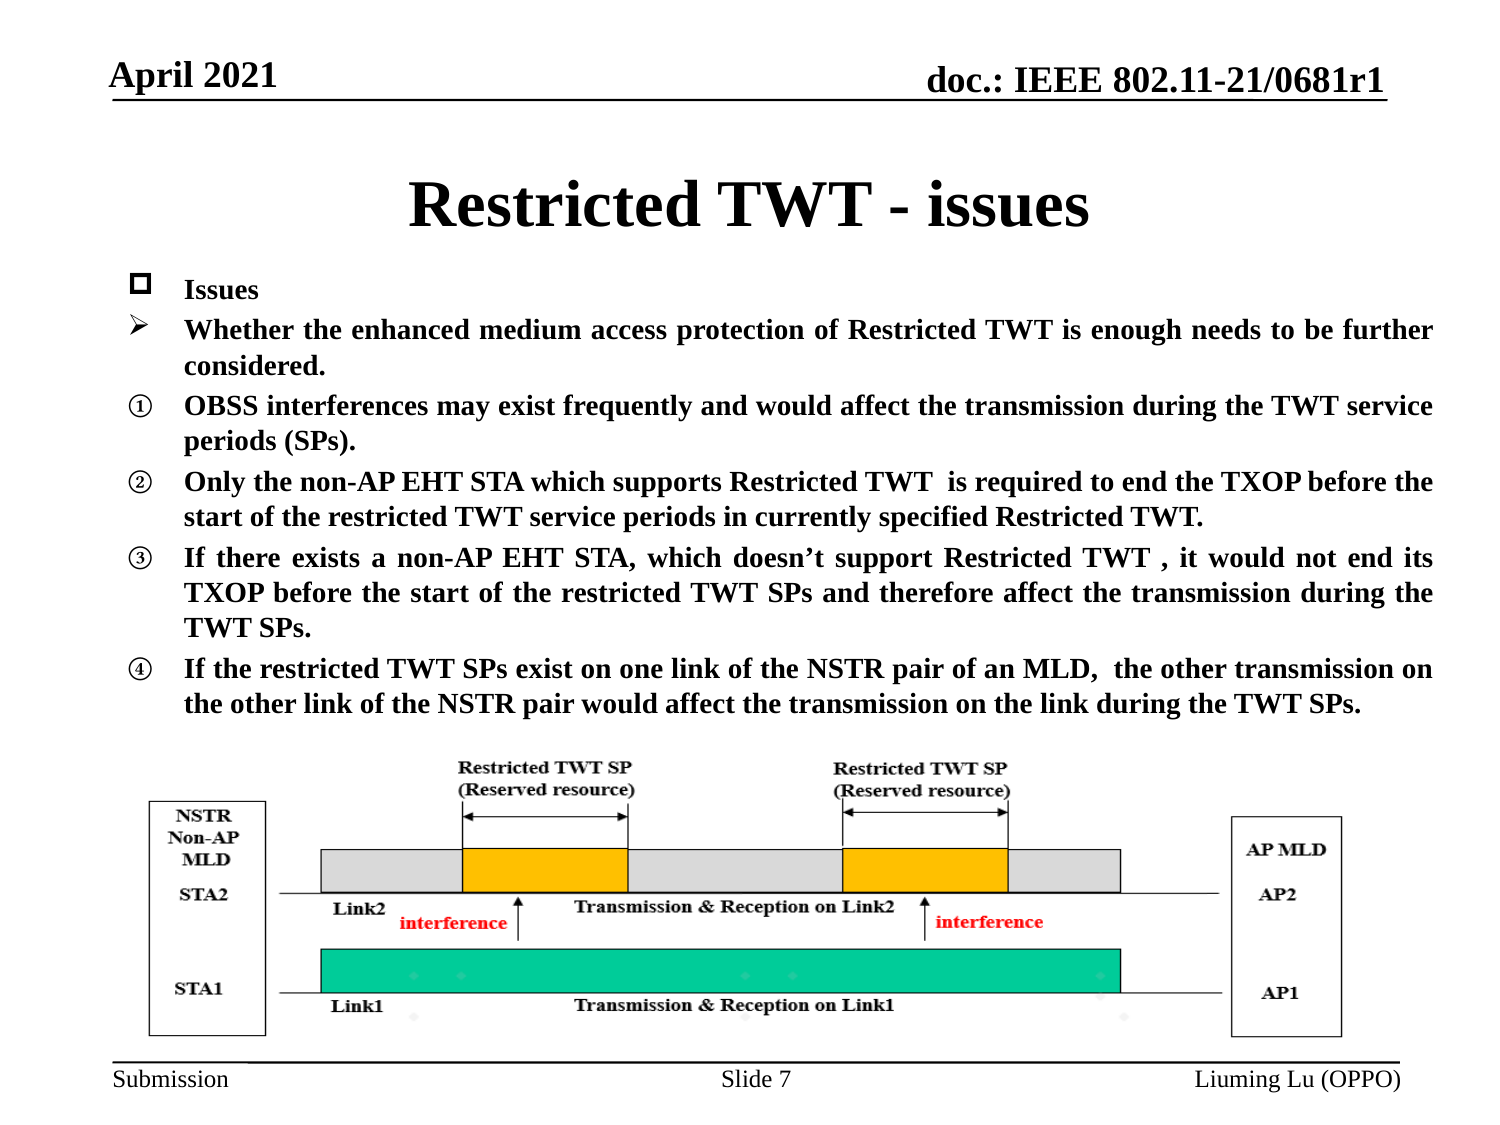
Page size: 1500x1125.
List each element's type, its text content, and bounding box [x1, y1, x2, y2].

picture [140, 744, 1360, 1057]
list Issues Whether the enhanced medium access protection of Restricted TWT is enough needs to be further considered. OBSS interferences may exist frequently and would affect the transmission during the TWT service periods (SPs). Only the non-AP EHT STA which supports Restricted TWT is required to end the TXOP before the start of the restricted TWT service periods in currently specified Restricted TWT. If there exists a non-AP EHT STA, which doesn’t support Restricted TWT , it would not end its TXOP before the start of the restricted TWT SPs and therefore affect the transmission during the TWT SPs. If the restricted TWT SPs exist on one link of the NSTR pair of an MLD, the other transmission on the other link of the NSTR pair would affect the transmission on the link during the TWT SPs. [112, 262, 1450, 725]
title Restricted TWT - issues [112, 112, 1388, 262]
slide_number Slide 7 [712, 1065, 800, 1093]
footer Liuming Lu (OPPO) [949, 1061, 1402, 1093]
